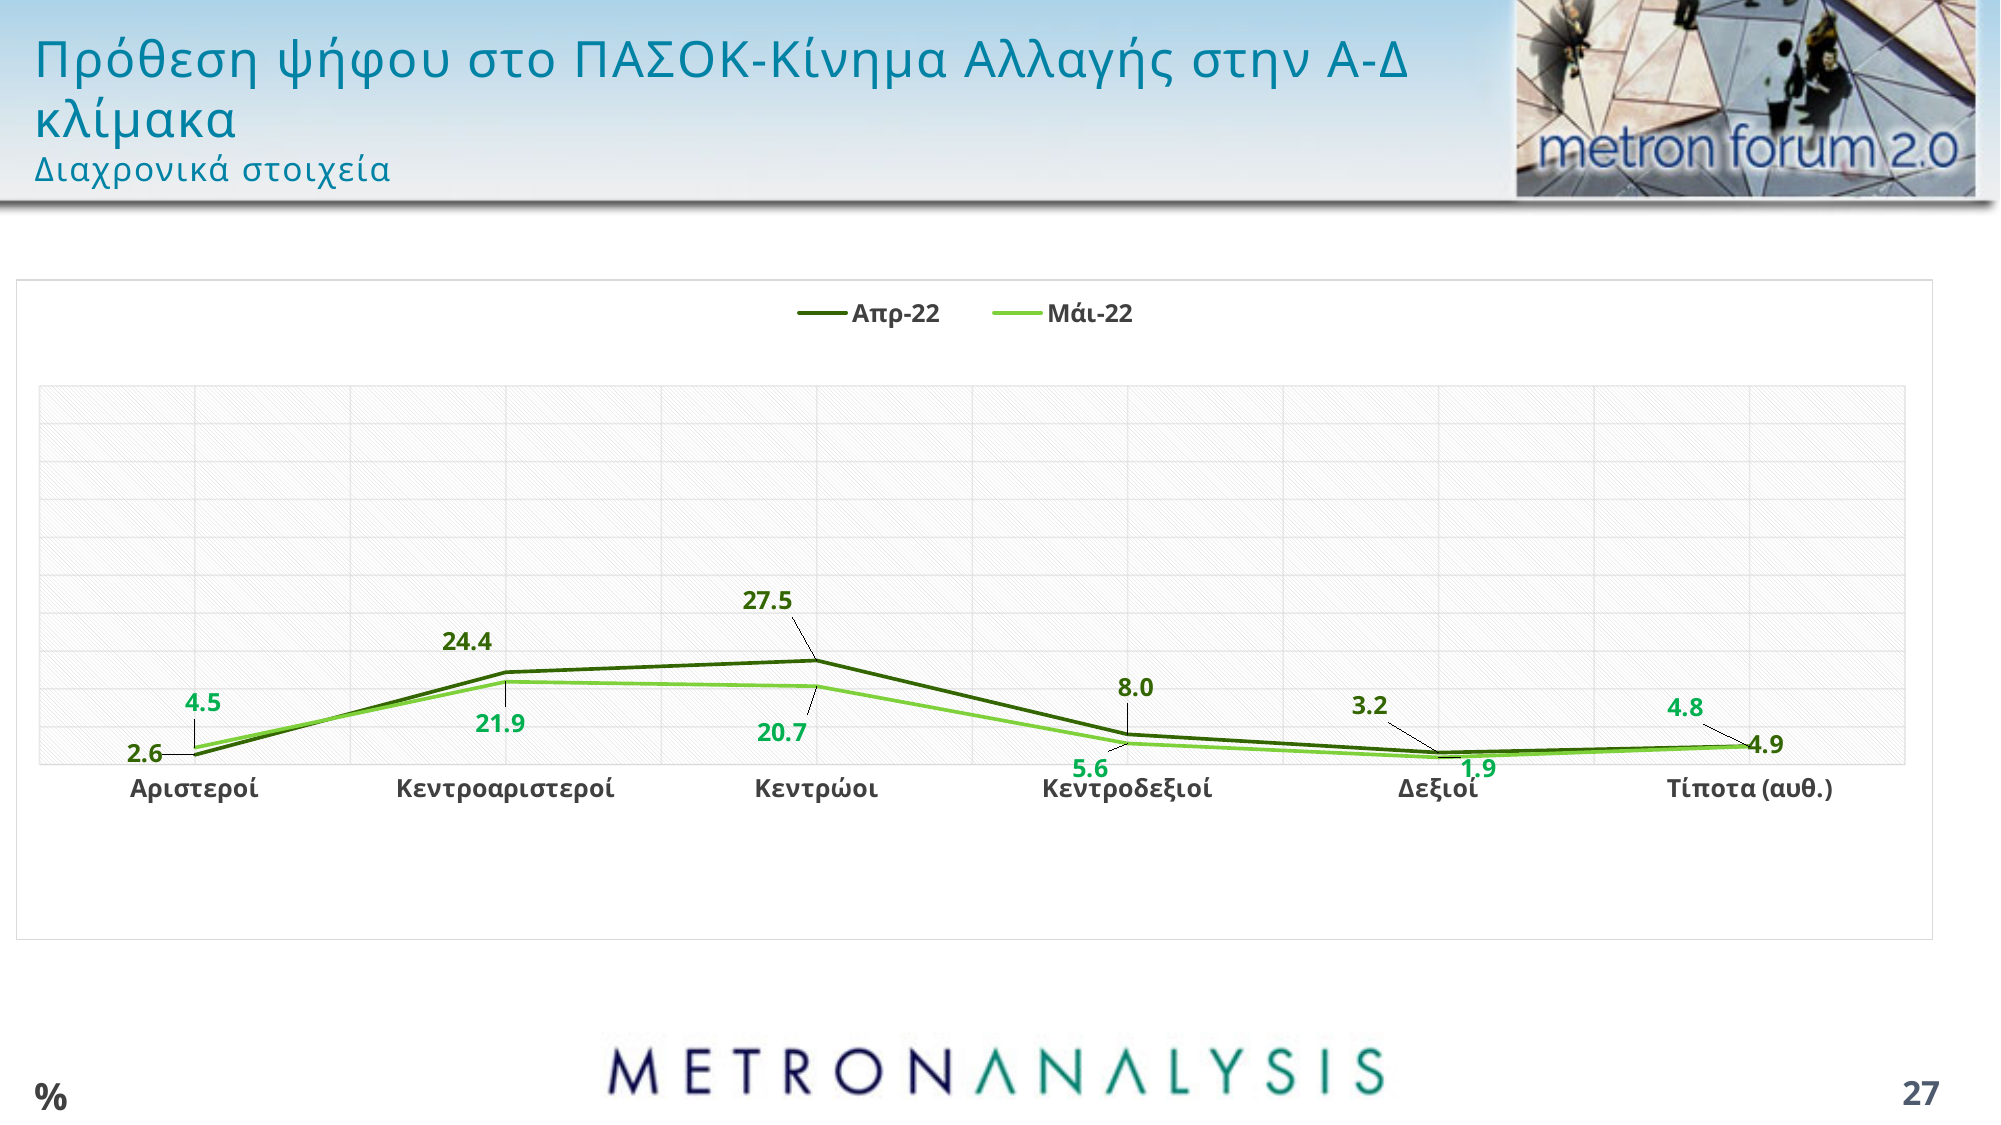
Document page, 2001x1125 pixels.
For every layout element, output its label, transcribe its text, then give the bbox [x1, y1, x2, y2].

title Πρόθεση ψήφου στο ΠΑΣΟΚ-Κίνημα Αλλαγής στην Α-Δ κλίμακα Διαχρονικά στοιχεία [19, 18, 1493, 197]
picture [0, 0, 2001, 1125]
chart [15, 278, 1934, 941]
text_box 27 [1842, 1065, 2000, 1125]
text_box % [19, 1065, 126, 1125]
